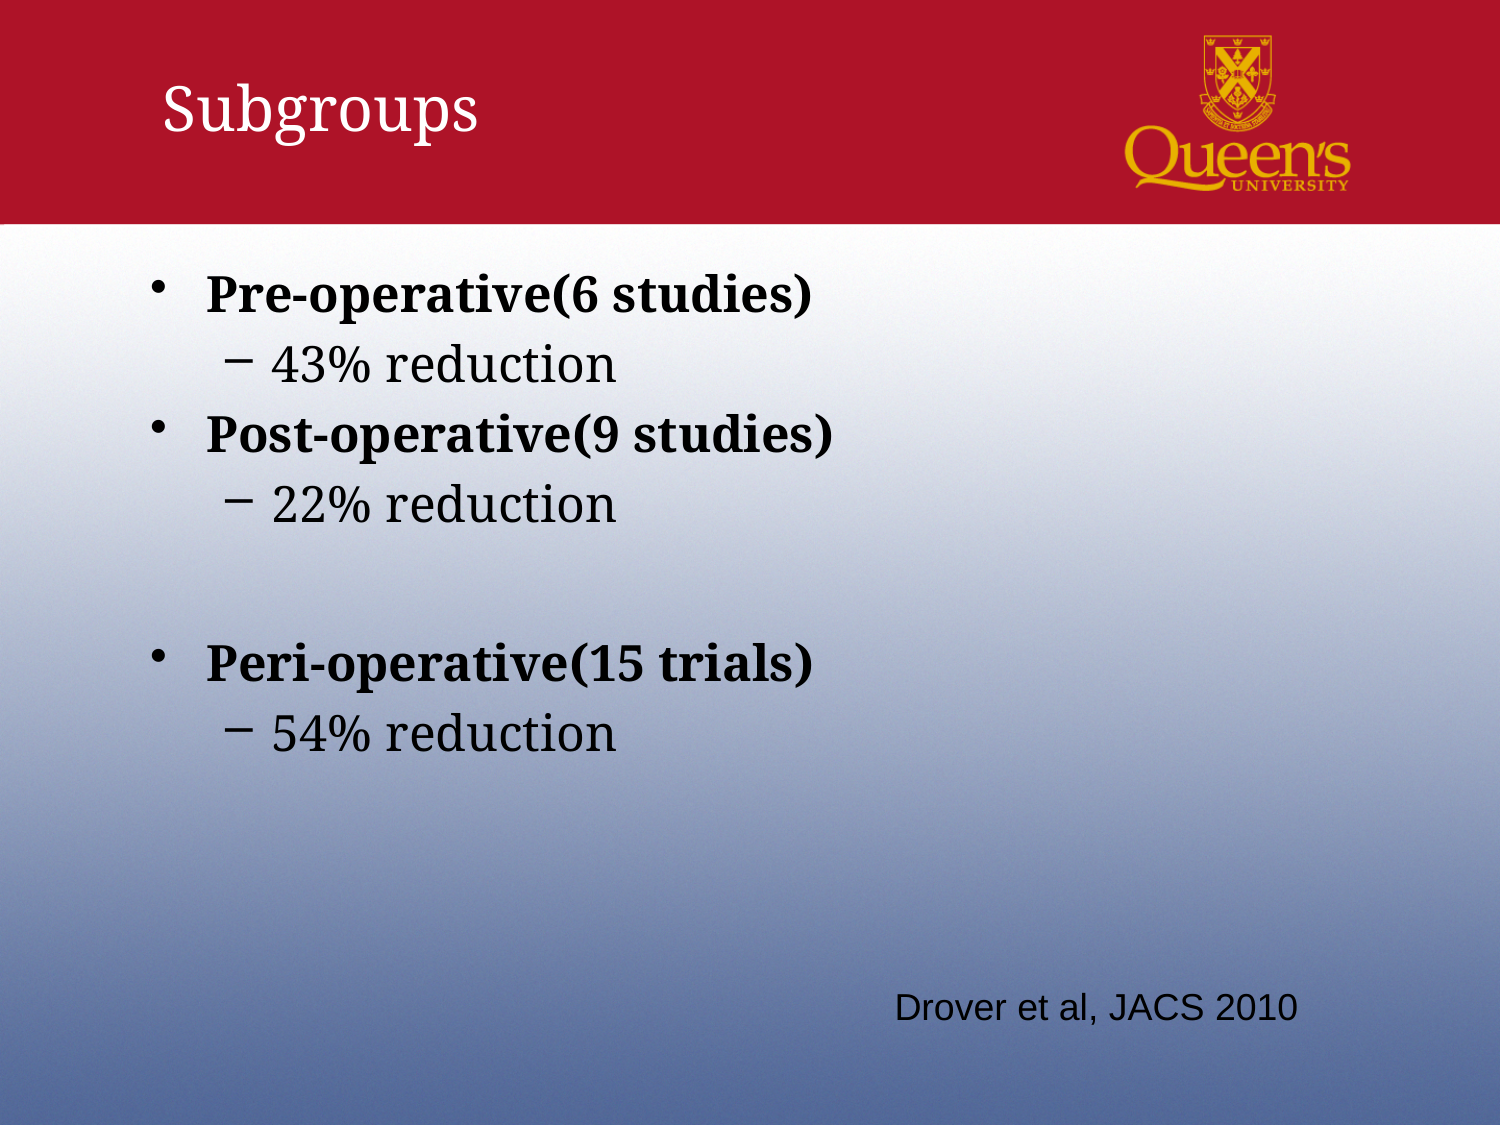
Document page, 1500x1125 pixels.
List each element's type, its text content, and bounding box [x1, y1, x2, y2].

list Pre-operative(6 studies) 43% reduction Post-operative(9 studies) 22% reduction Peri-operative(15 trials) 54% reduction [149, 262, 1401, 951]
picture [0, 0, 1500, 1125]
title Subgroups [162, 0, 1375, 213]
text_box Drover et al, JACS 2010 [879, 976, 1471, 1036]
